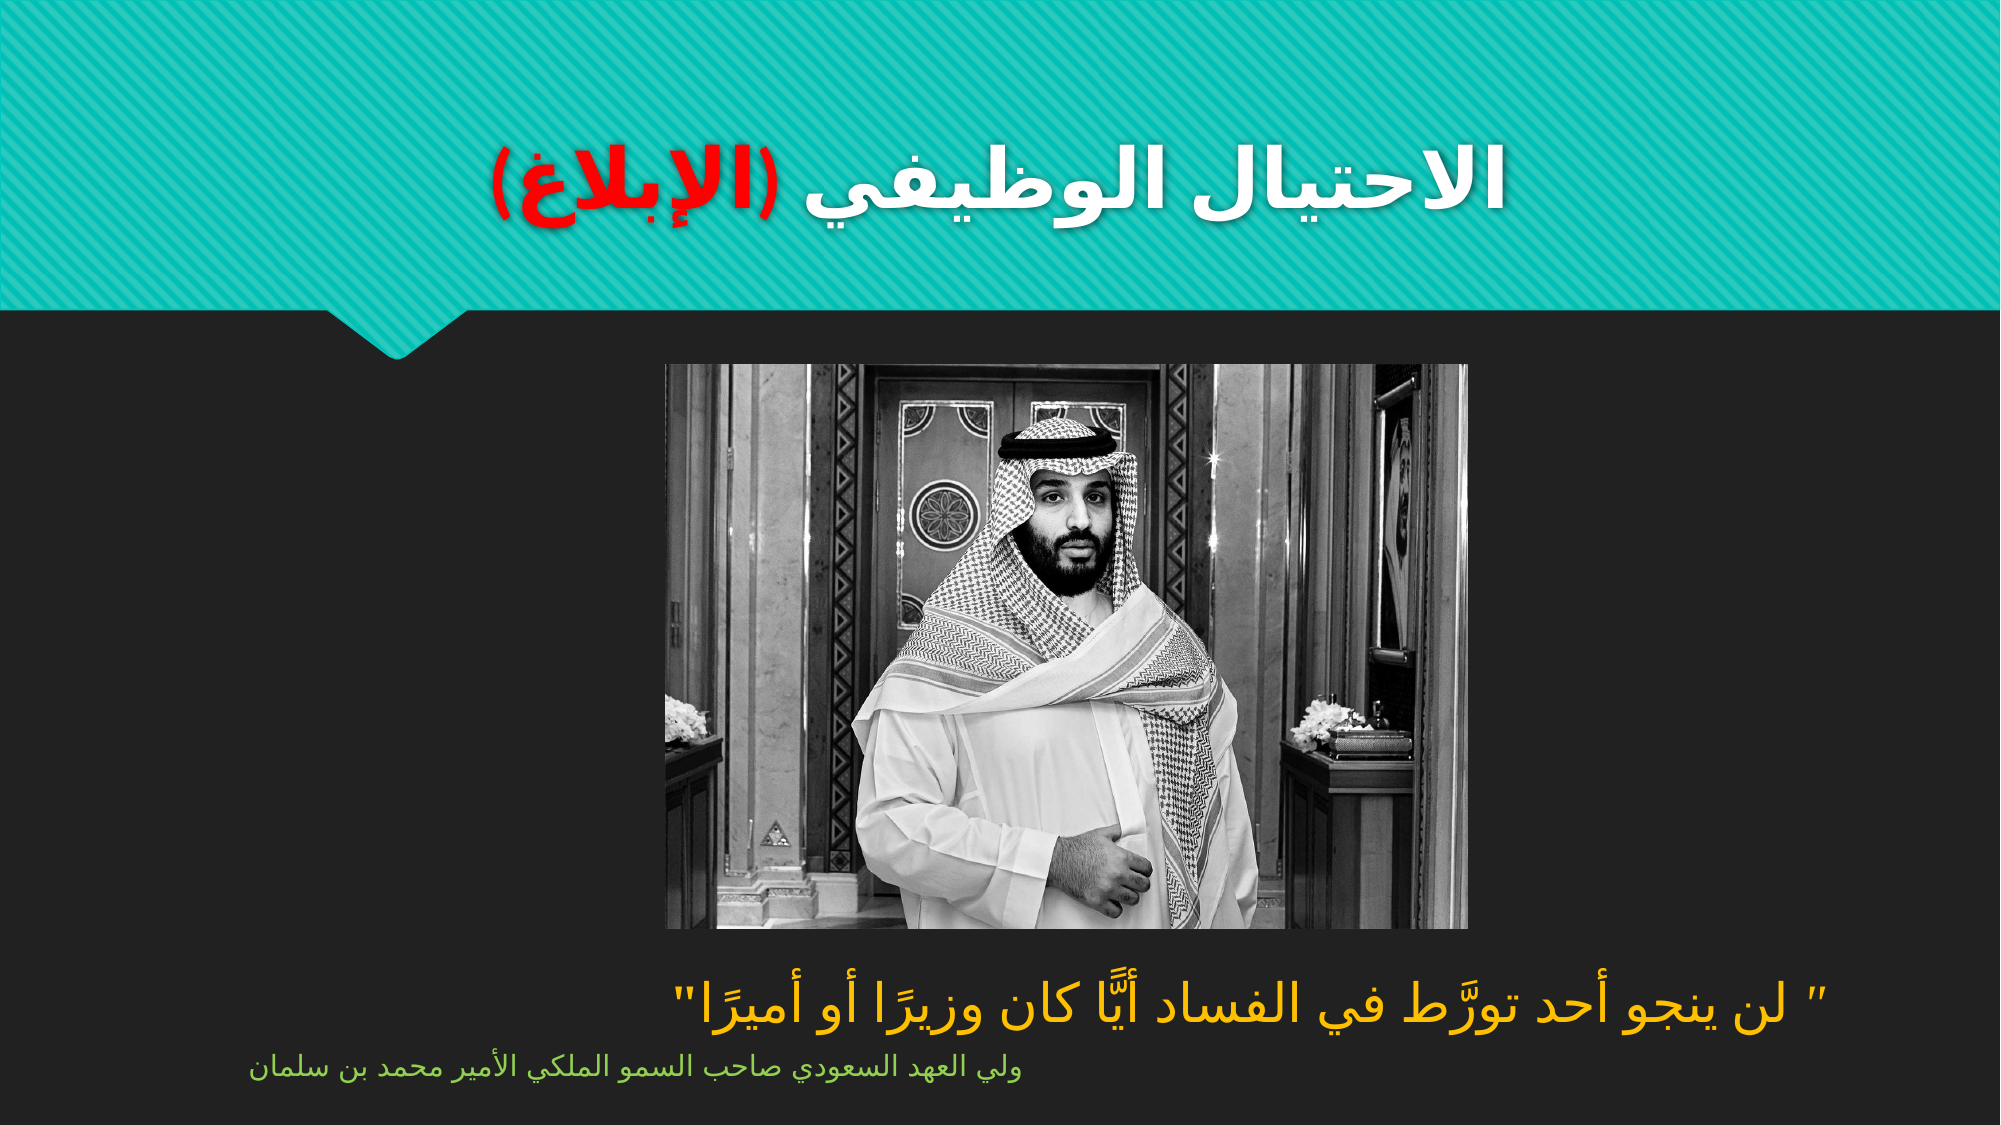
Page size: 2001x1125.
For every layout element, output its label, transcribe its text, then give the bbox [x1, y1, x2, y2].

text_box ولي العهد السعودي صاحب السمو الملكي الأمير محمد بن سلمان [233, 1039, 1048, 1090]
list [134, 364, 1866, 962]
picture [664, 364, 1469, 929]
table_header " لن ينجو أحد تورَّط في الفساد أيًّا كان وزيرًا أو أميرًا" [112, 974, 1845, 1034]
title الاحتيال الوظيفي (الإبلاغ) [132, 73, 1868, 233]
